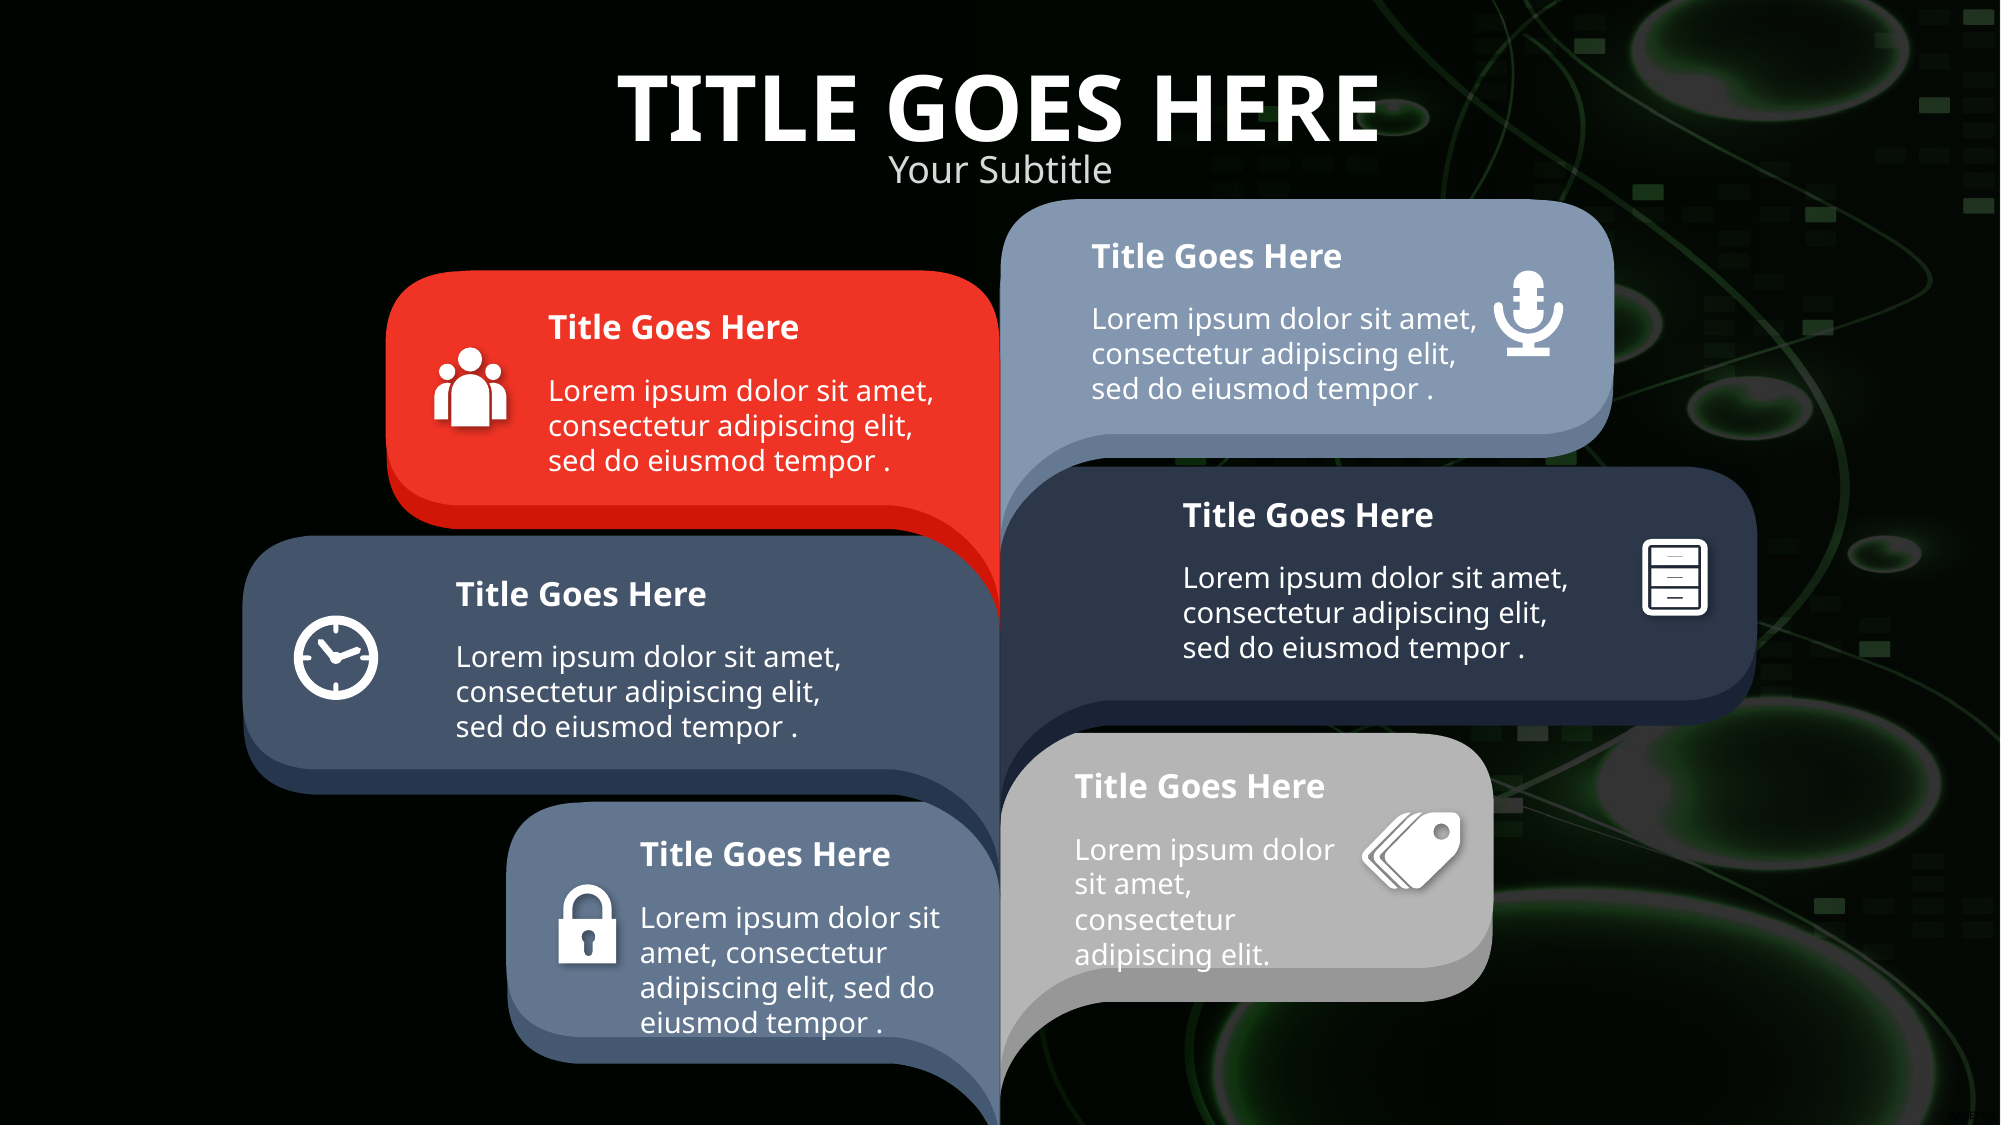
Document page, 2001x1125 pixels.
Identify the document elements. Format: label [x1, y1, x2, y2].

picture [0, 0, 2001, 1125]
text_box [242, 535, 1001, 902]
text_box [1001, 833, 1494, 1108]
text_box [1001, 466, 1758, 833]
text_box [1493, 270, 1564, 357]
text_box [506, 902, 1001, 1125]
text_box [548, 42, 1452, 199]
text_box [999, 199, 1615, 564]
text_box [293, 615, 379, 700]
text_box [385, 270, 1001, 636]
